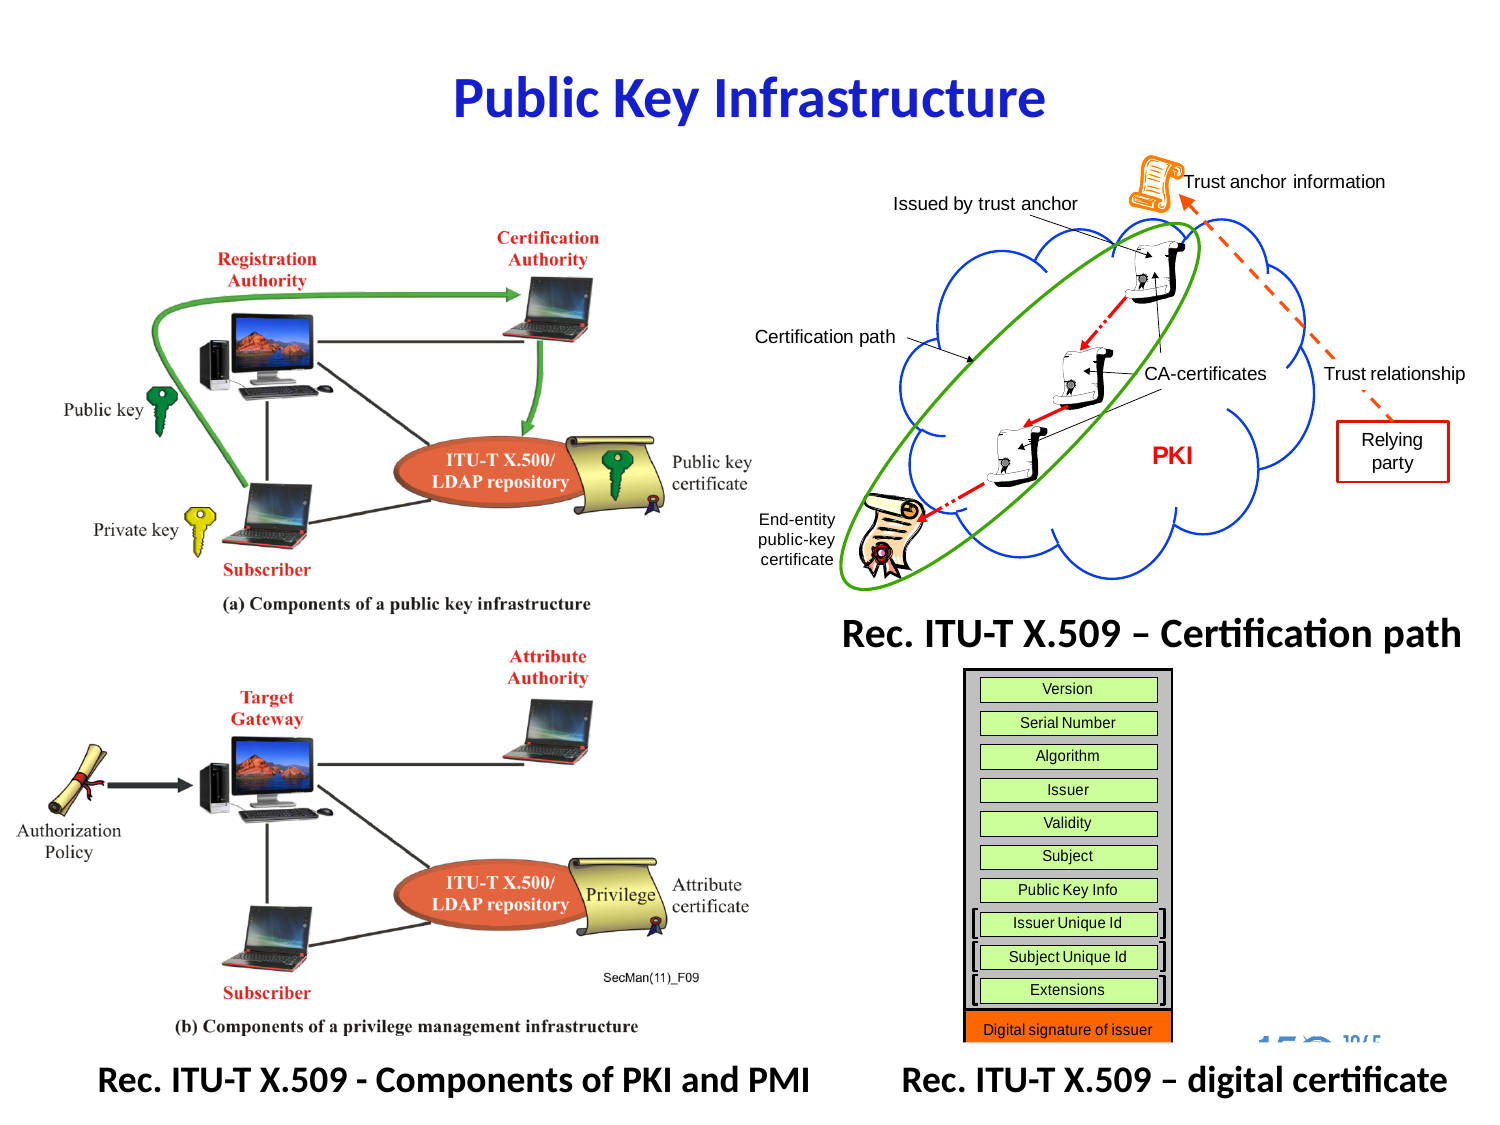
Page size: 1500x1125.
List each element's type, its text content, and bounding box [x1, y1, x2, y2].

text_box Rec. ITU-T X.509 – digital certificate [820, 1042, 1478, 1125]
text_box Rec. ITU-T X.509 – Certification path [760, 599, 1478, 681]
text_box Rec. ITU-T X.509 - Components of PKI and PMI [16, 1042, 820, 1118]
picture [962, 666, 1174, 1052]
picture [16, 154, 1479, 1037]
picture [1257, 1011, 1382, 1042]
title Public Key Infrastructure [0, 0, 1500, 188]
